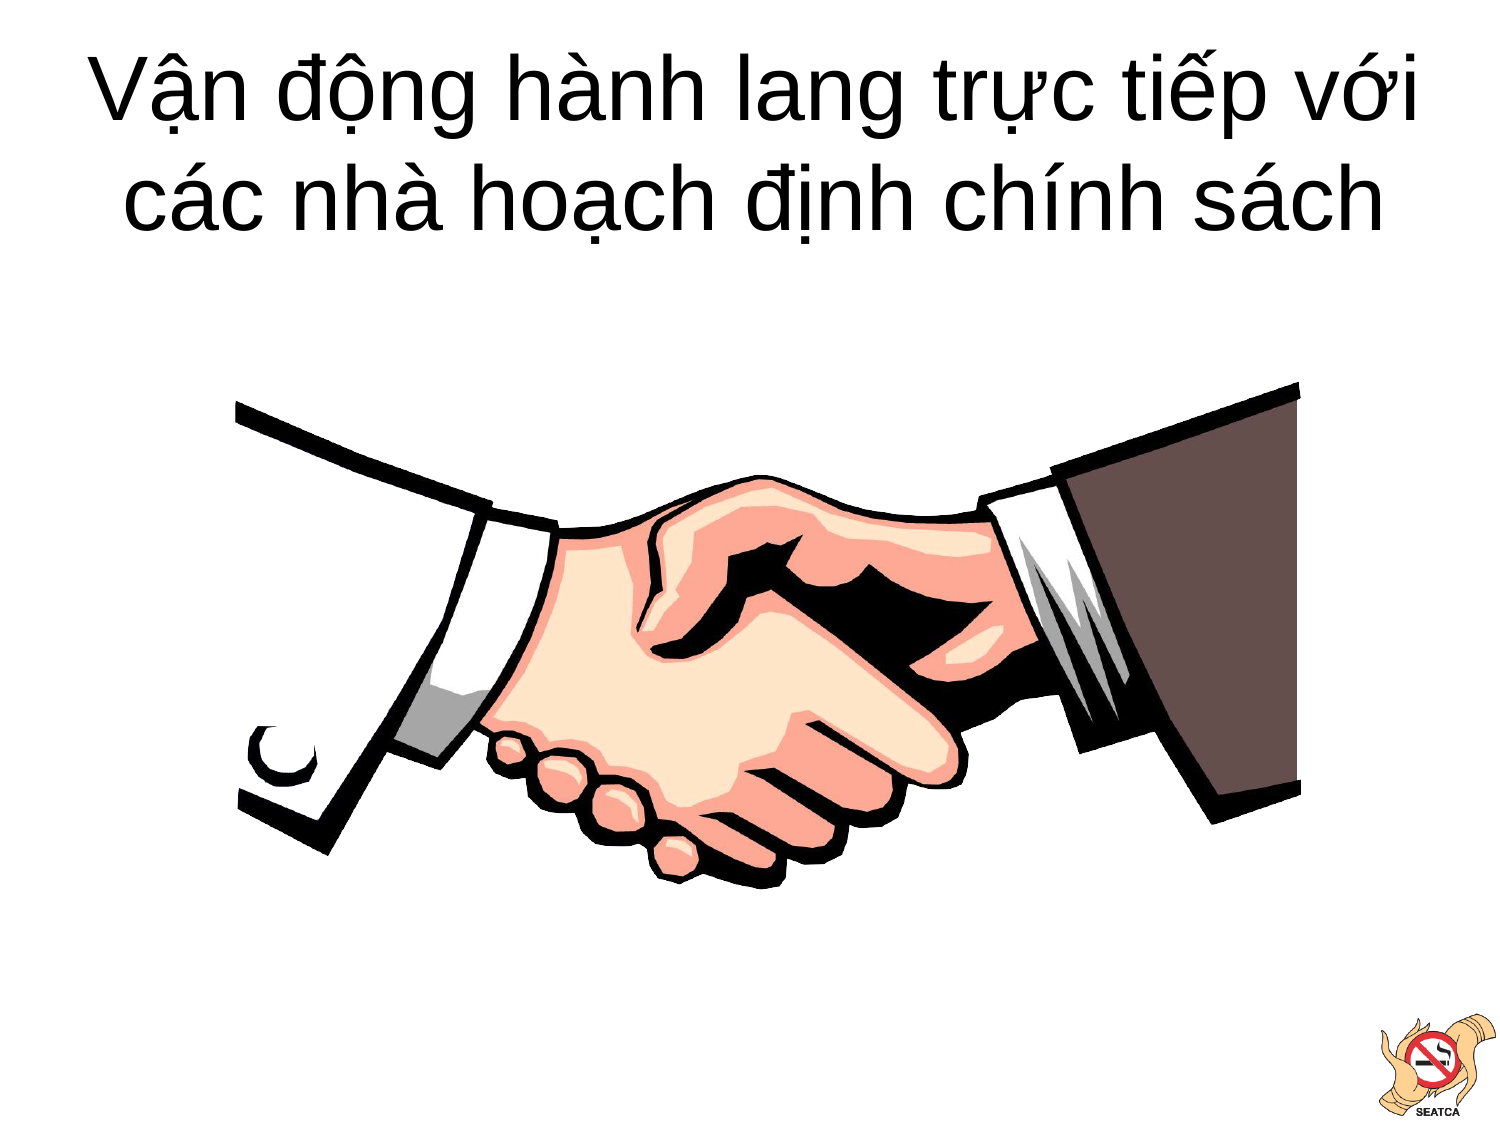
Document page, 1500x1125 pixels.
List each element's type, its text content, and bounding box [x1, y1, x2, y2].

picture [1378, 1013, 1496, 1122]
title Vận động hành lang trực tiếp với các nhà hoạch định chính sách [41, 45, 1469, 233]
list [235, 373, 1306, 894]
